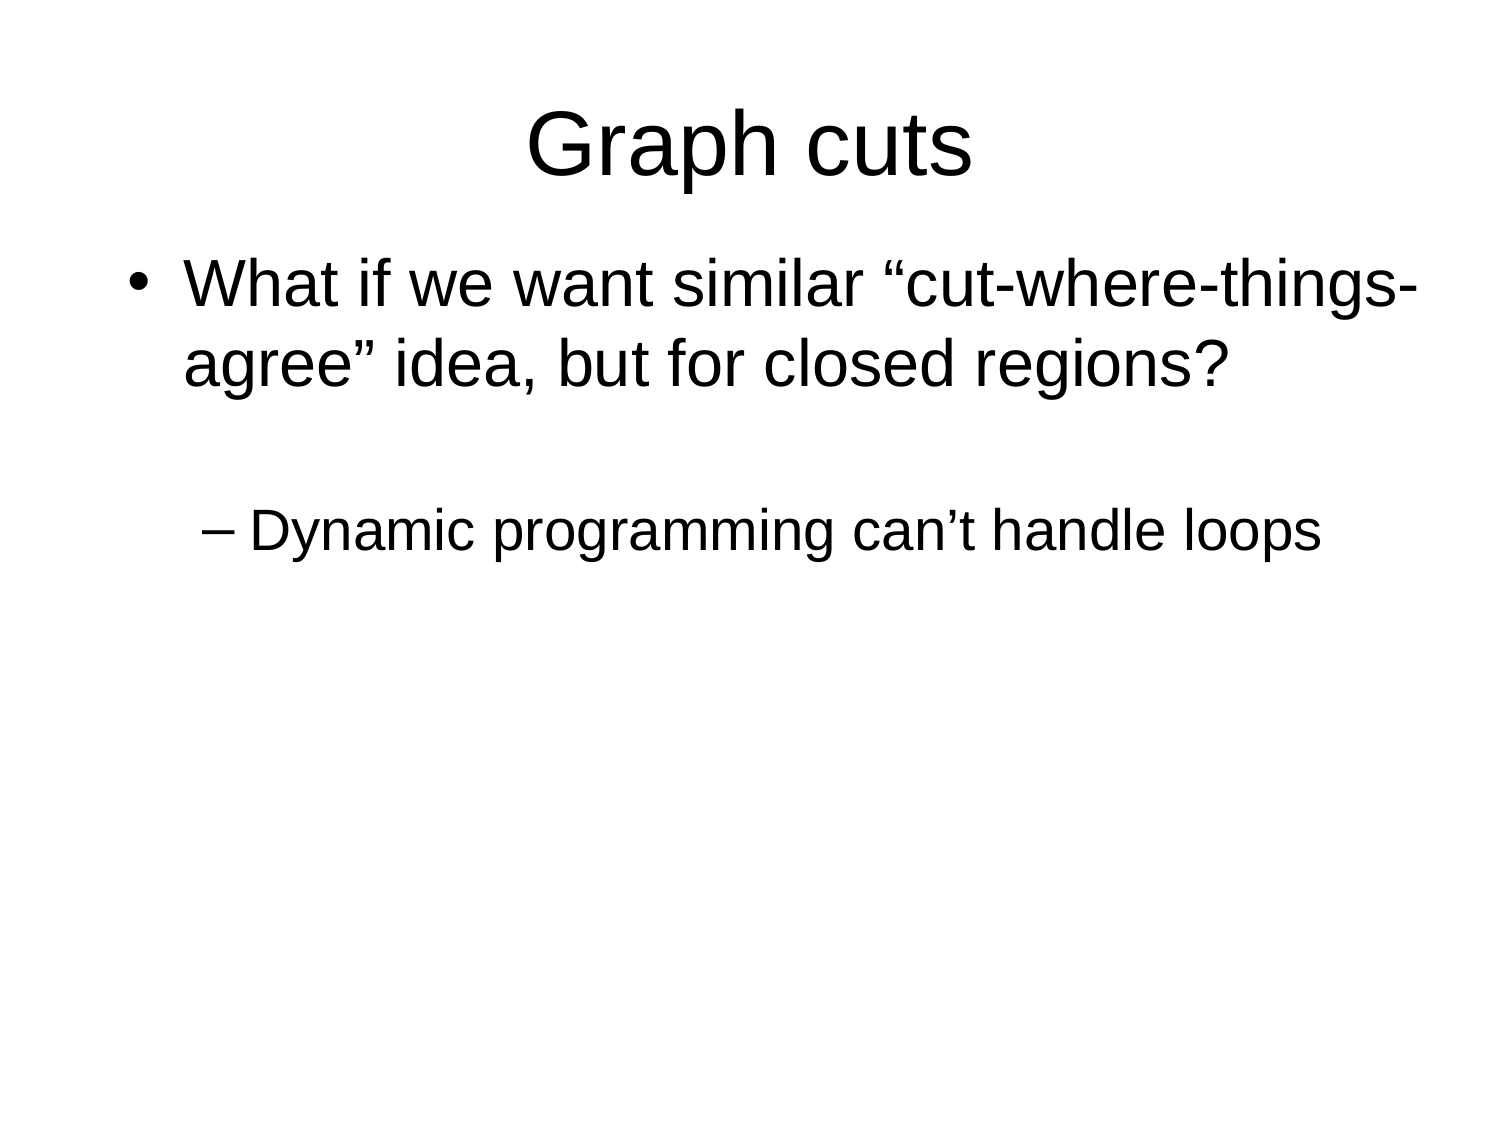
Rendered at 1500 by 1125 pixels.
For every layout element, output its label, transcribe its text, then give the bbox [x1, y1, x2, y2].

title Graph cuts [75, 45, 1425, 233]
list What if we want similar “cut-where-things-agree” idea, but for closed regions? Dynamic programming can’t handle loops [112, 232, 1500, 799]
